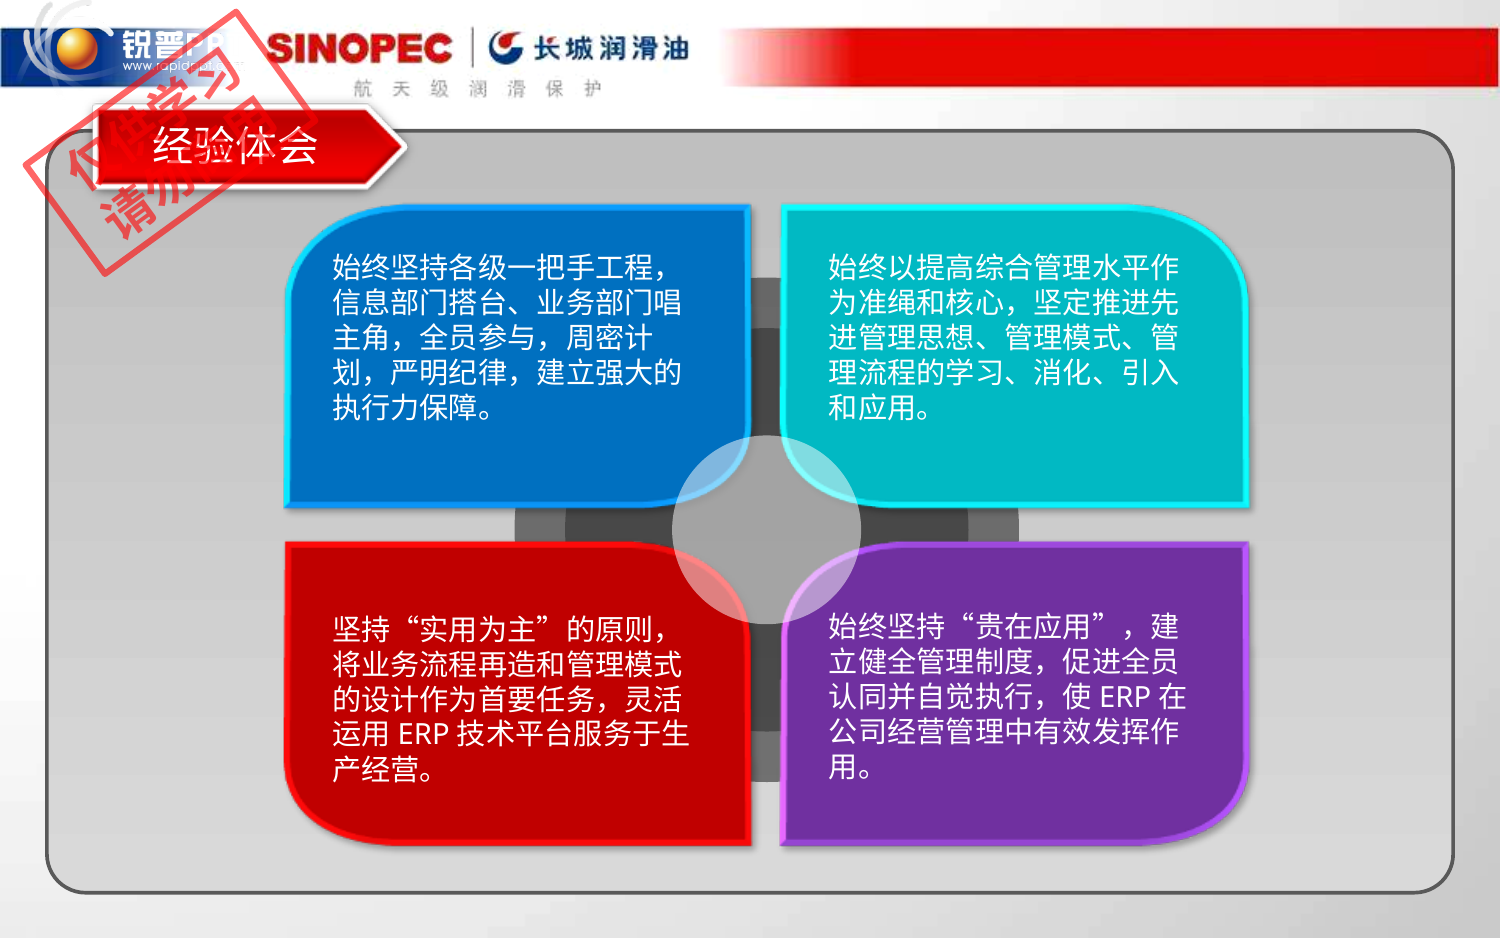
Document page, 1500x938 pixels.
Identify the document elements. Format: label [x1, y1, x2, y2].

text_box [275, 197, 768, 525]
picture [0, 0, 1500, 938]
text_box [97, 109, 405, 187]
text_box [275, 534, 768, 863]
text_box [772, 197, 1265, 525]
text_box [772, 534, 1265, 863]
